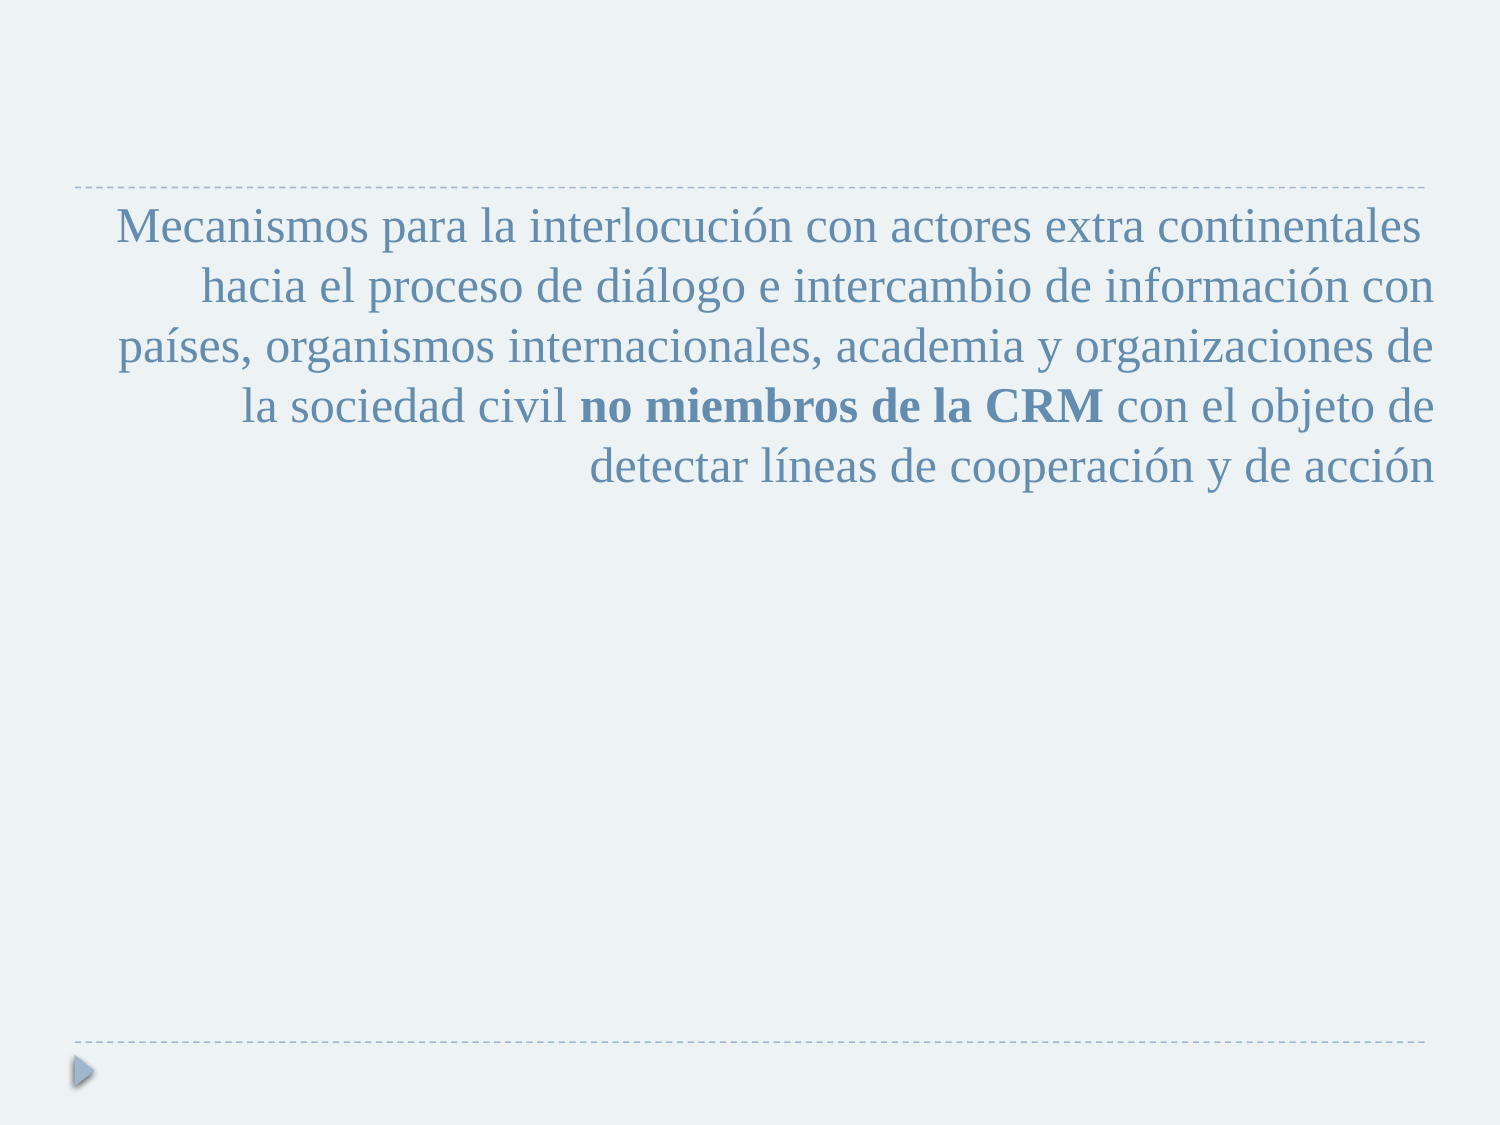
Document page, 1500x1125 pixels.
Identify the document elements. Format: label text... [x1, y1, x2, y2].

title Mecanismos para la interlocución con actores extra continentales hacia el proceso de diálogo e intercambio de información con países, organismos internacionales, academia y organizaciones de la sociedad civil no miembros de la CRM con el objeto de detectar líneas de cooperación y de acción [99, 37, 1450, 500]
